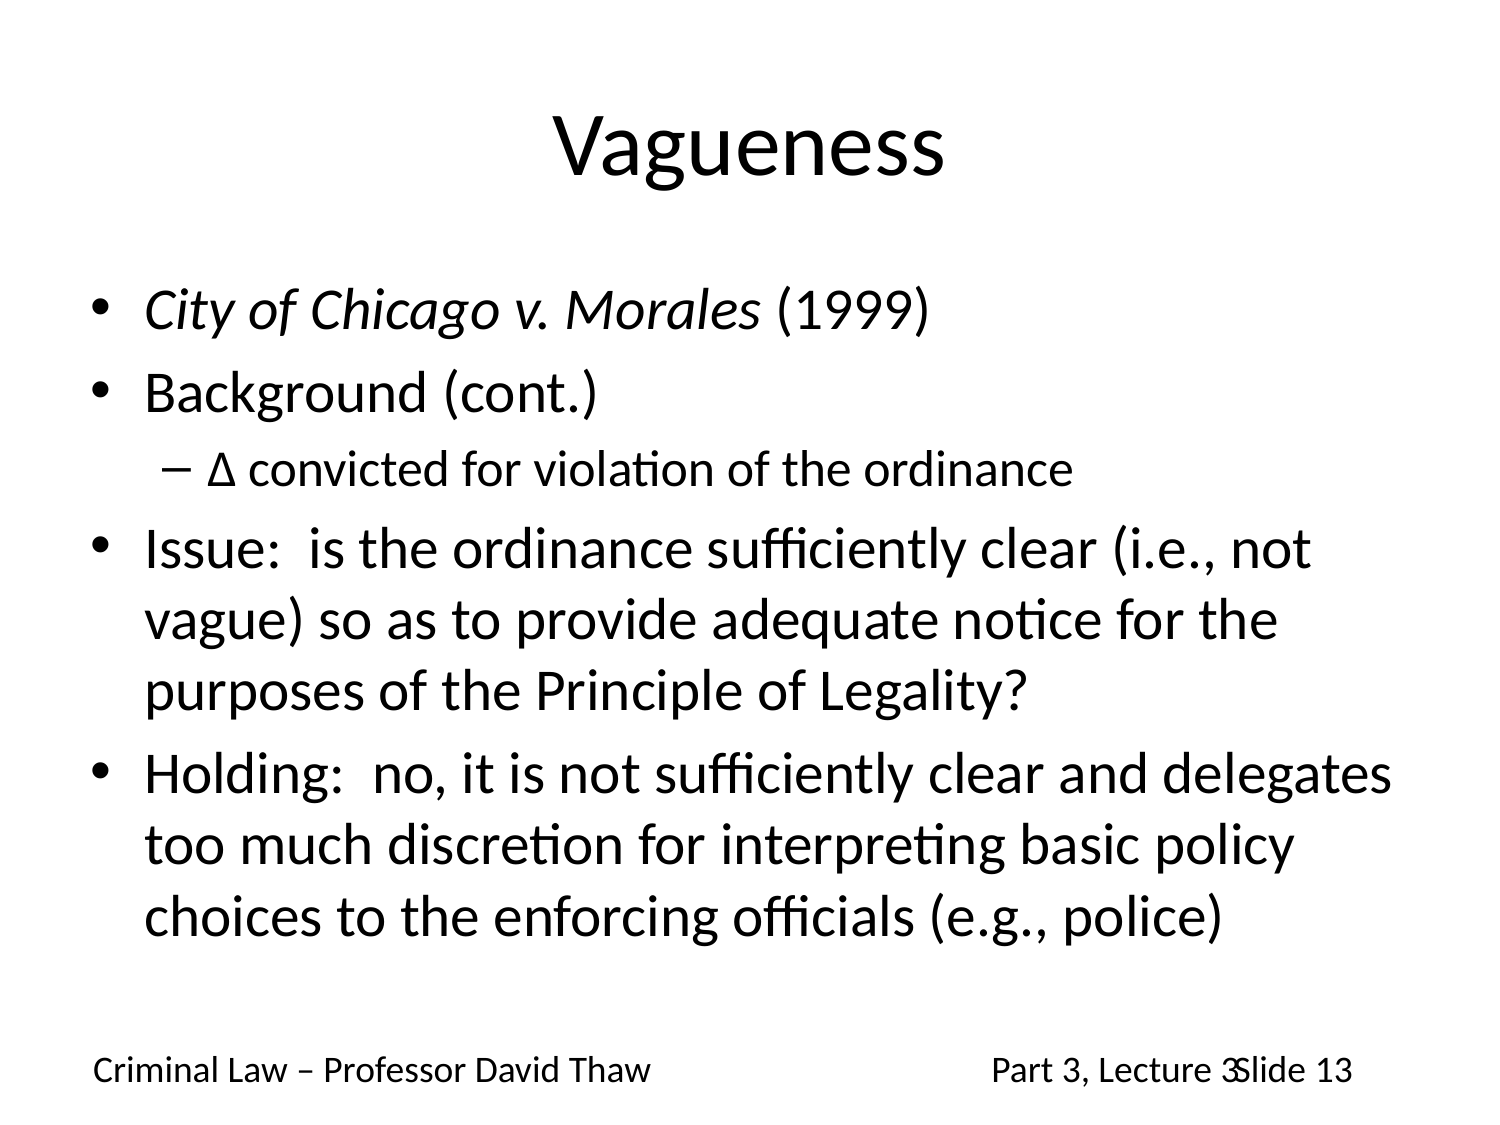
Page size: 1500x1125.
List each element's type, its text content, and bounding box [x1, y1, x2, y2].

title Vagueness [75, 45, 1425, 233]
list City of Chicago v. Morales (1999) Background (cont.) Δ convicted for violation of the ordinance Issue: is the ordinance sufficiently clear (i.e., not vague) so as to provide adequate notice for the purposes of the Principle of Legality? Holding: no, it is not sufficiently clear and delegates too much discretion for interpreting basic policy choices to the enforcing officials (e.g., police) [75, 262, 1425, 1005]
